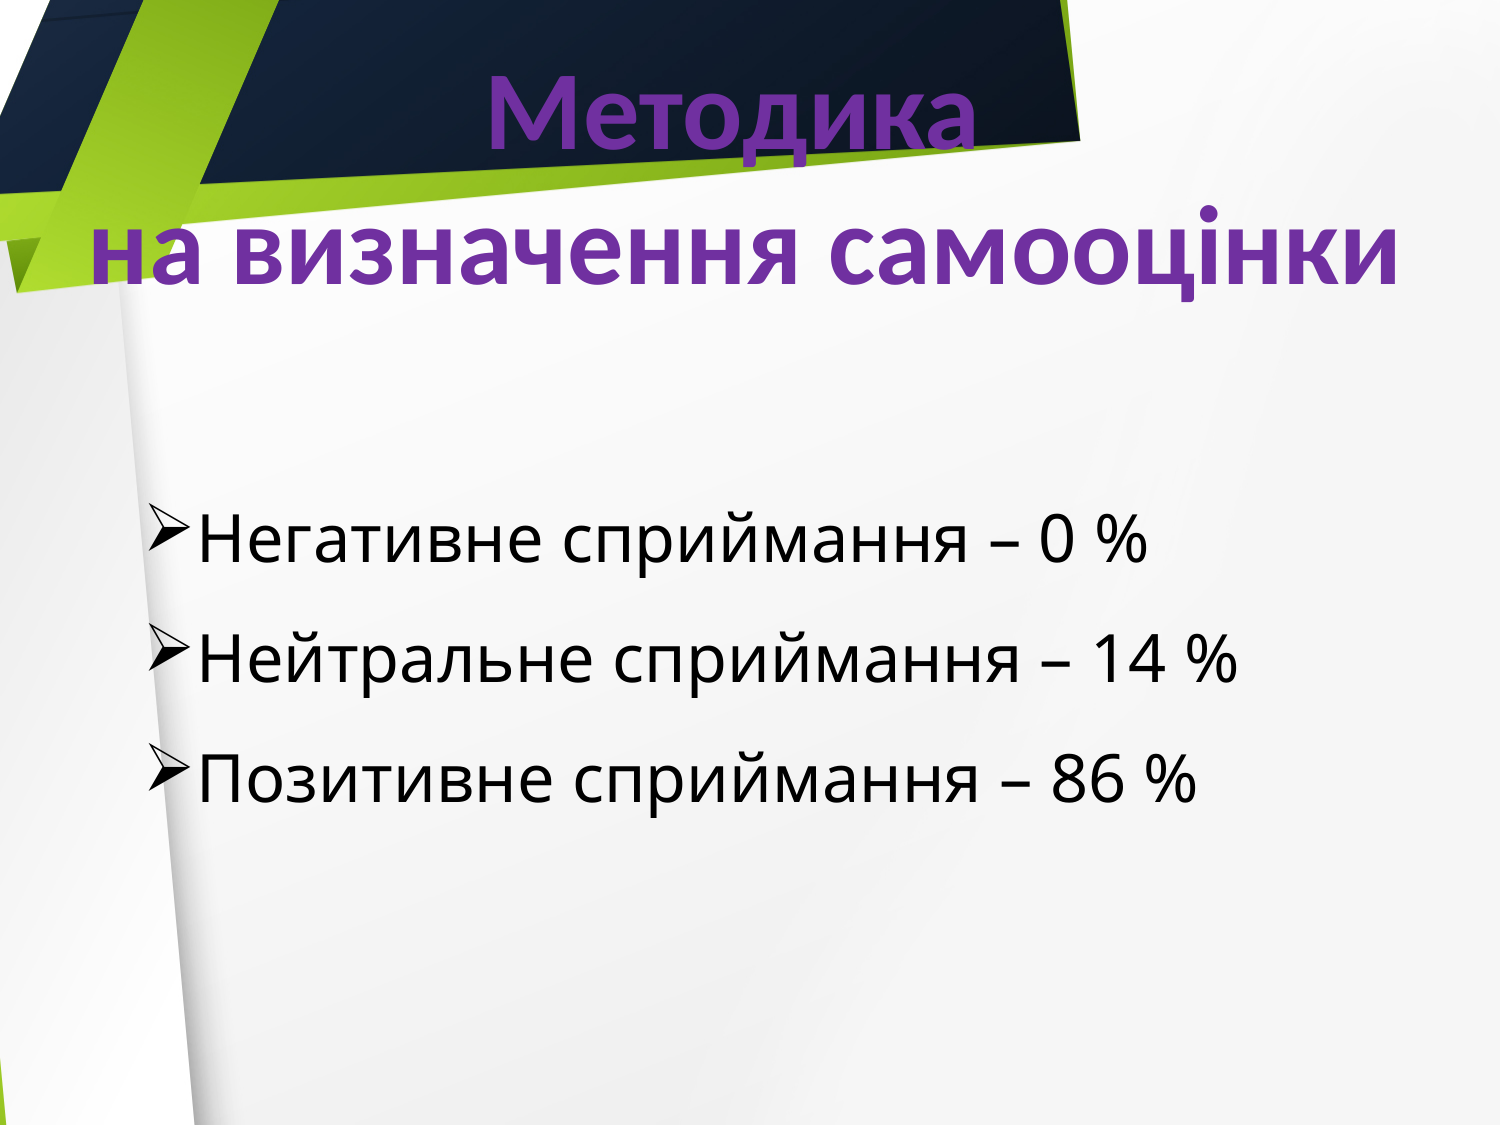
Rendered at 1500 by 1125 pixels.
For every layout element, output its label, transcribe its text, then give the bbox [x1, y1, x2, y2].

picture [0, 0, 1500, 1125]
text_box Методика на визначення самооцінки [72, 29, 1419, 315]
text_box Негативне сприймання – 0 % Нейтральне сприймання – 14 % Позитивне сприймання – 86 % [128, 448, 1409, 824]
